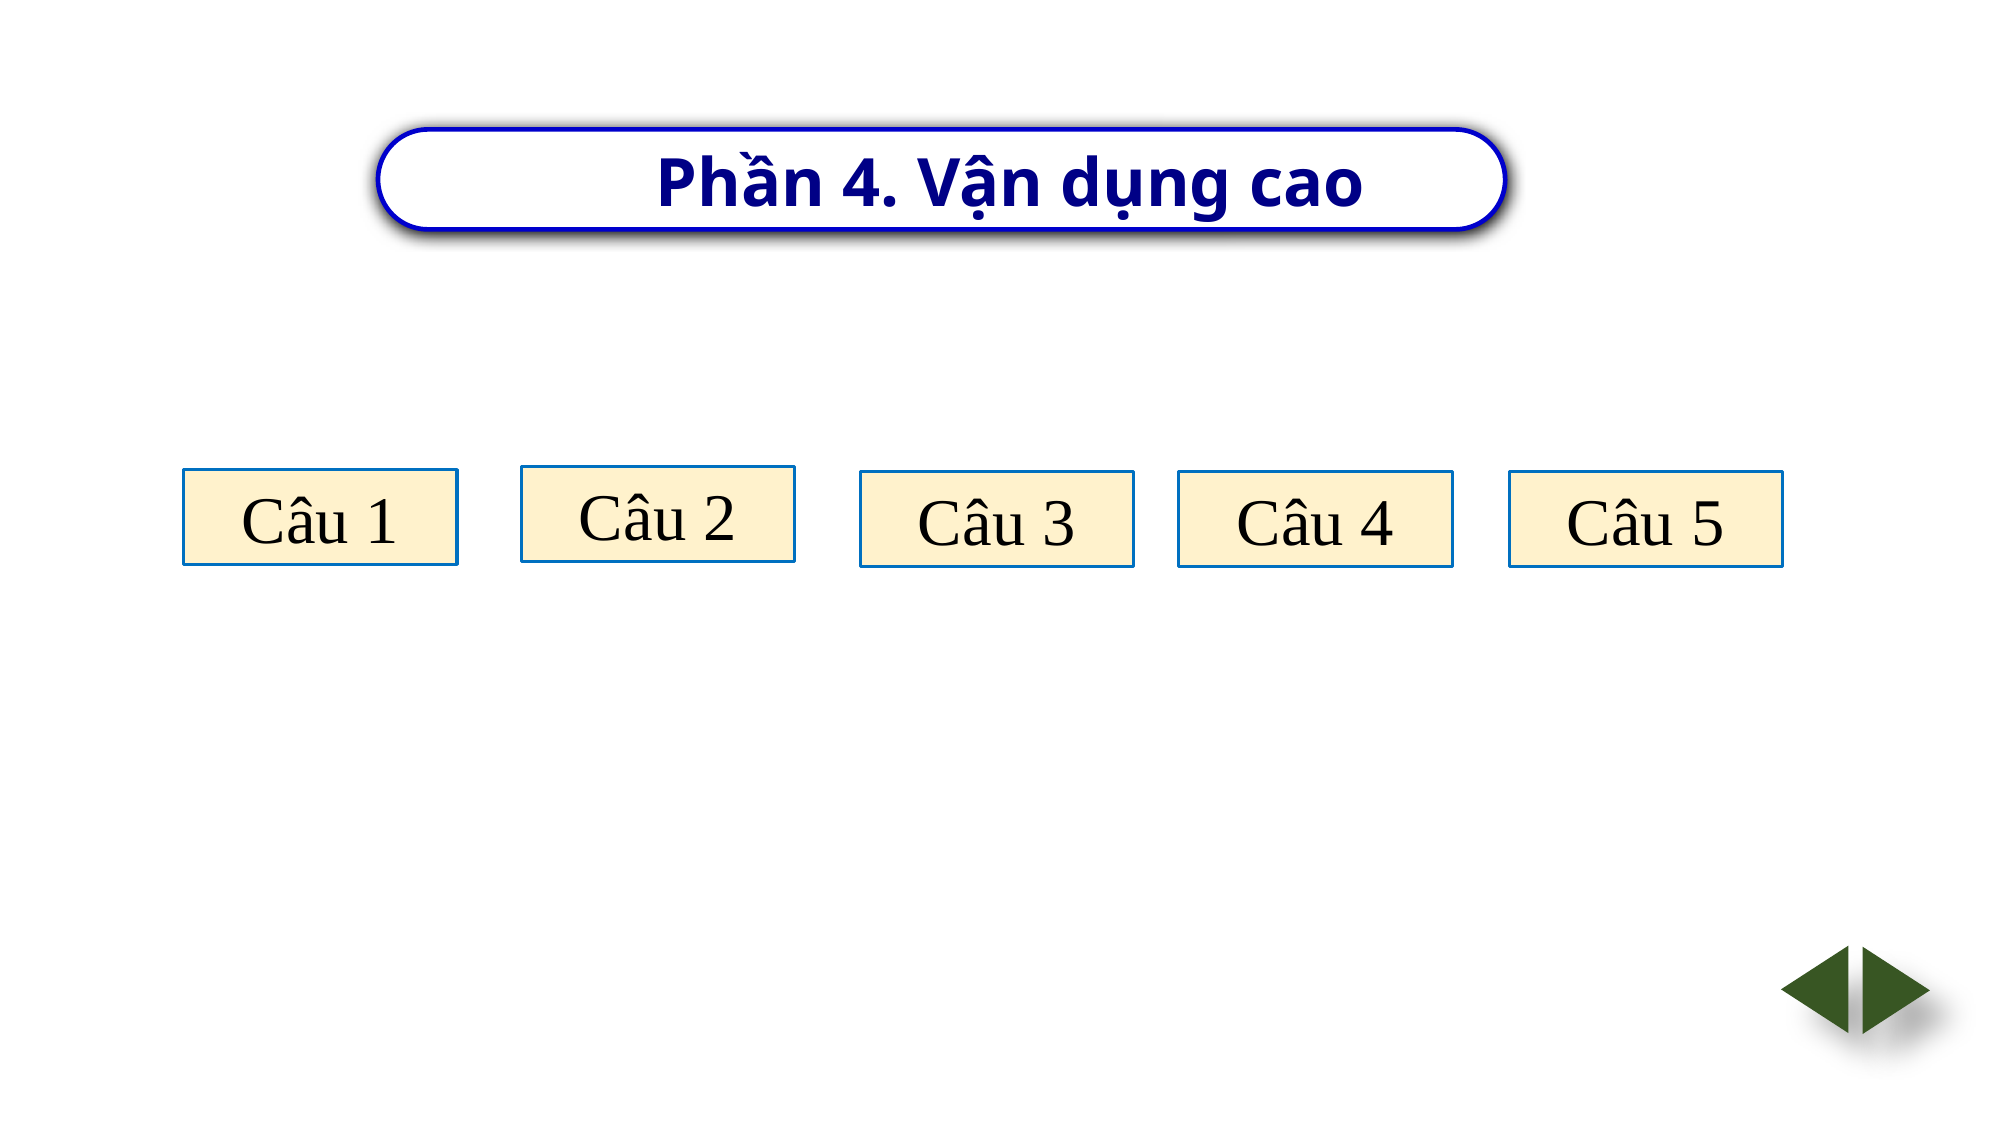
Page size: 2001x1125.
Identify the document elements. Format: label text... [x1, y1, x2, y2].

text_box Câu 2 [521, 466, 795, 562]
text_box Câu 5 [1509, 471, 1783, 567]
text_box Phần 4. Vận dụng cao [378, 129, 1506, 230]
text_box [1861, 944, 1932, 1036]
text_box Câu 4 [1178, 471, 1453, 567]
text_box Câu 3 [860, 471, 1134, 567]
text_box Câu 1 [183, 469, 457, 565]
text_box [1779, 943, 1850, 1035]
